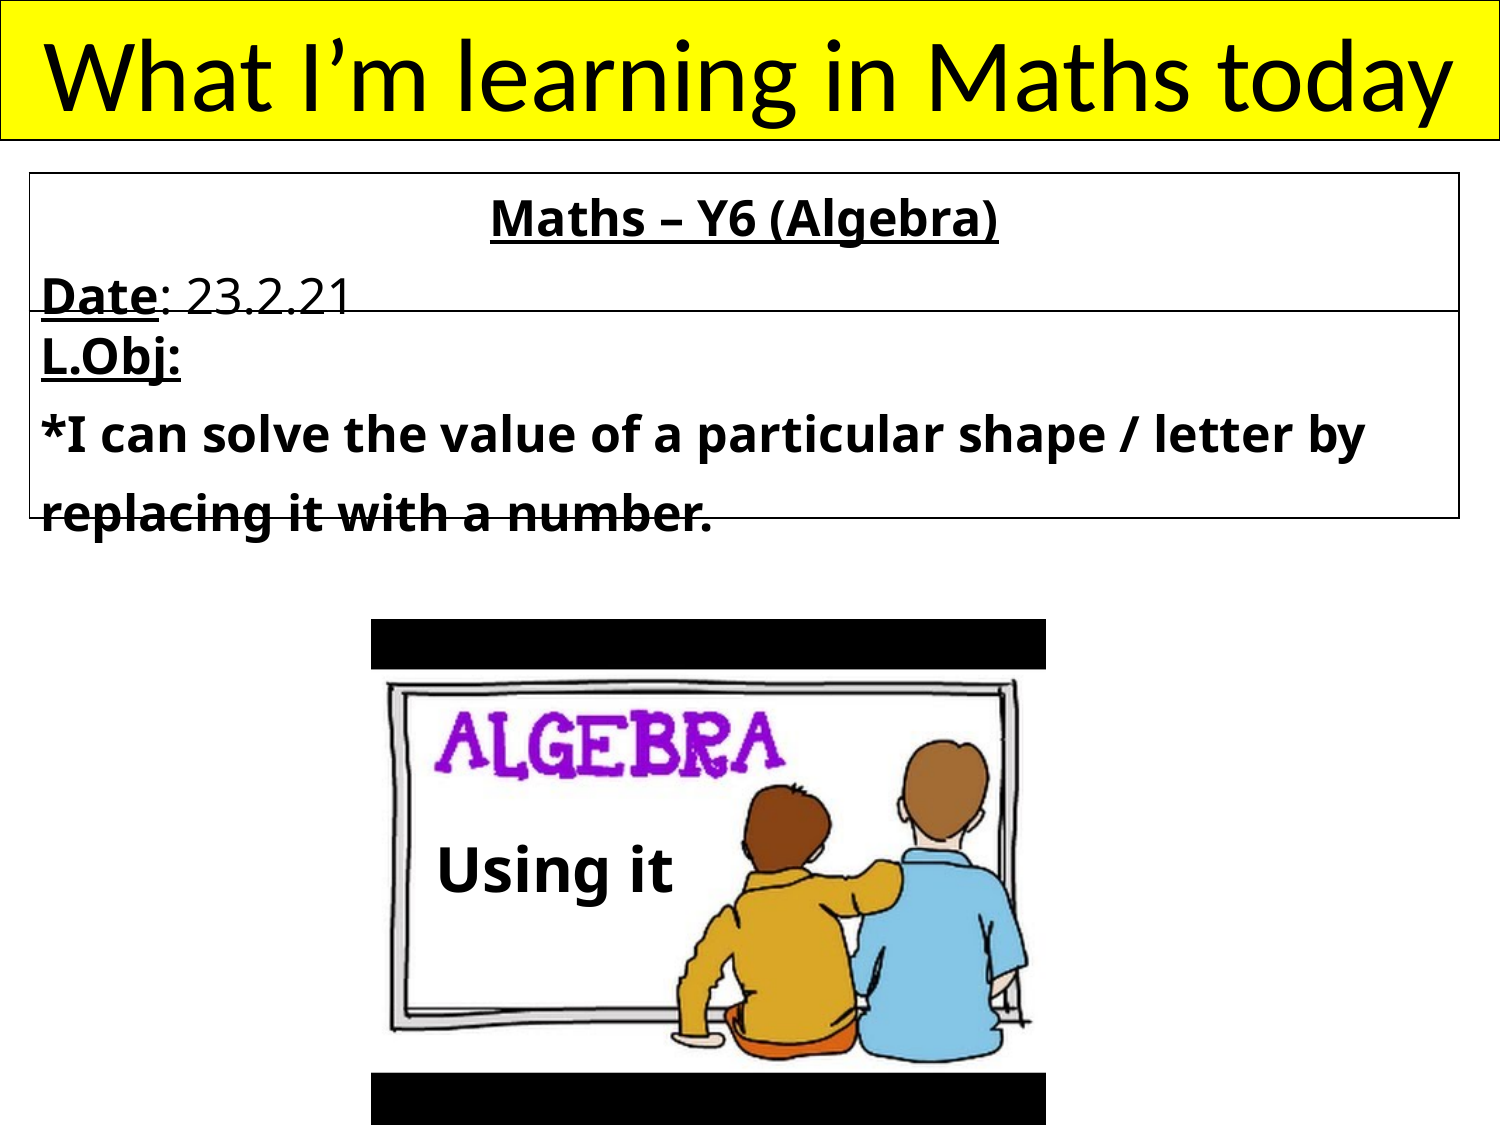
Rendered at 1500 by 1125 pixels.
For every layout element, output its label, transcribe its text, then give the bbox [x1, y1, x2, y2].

text_box What I’m learning in Maths today [0, 0, 1500, 140]
table_cell L.Obj: *I can solve the value of a particular shape / letter by replacing it with a number. [30, 312, 1458, 517]
picture [371, 619, 1046, 1125]
table_header Maths – Y6 (Algebra) Date: 23.2.21 [30, 174, 1458, 310]
